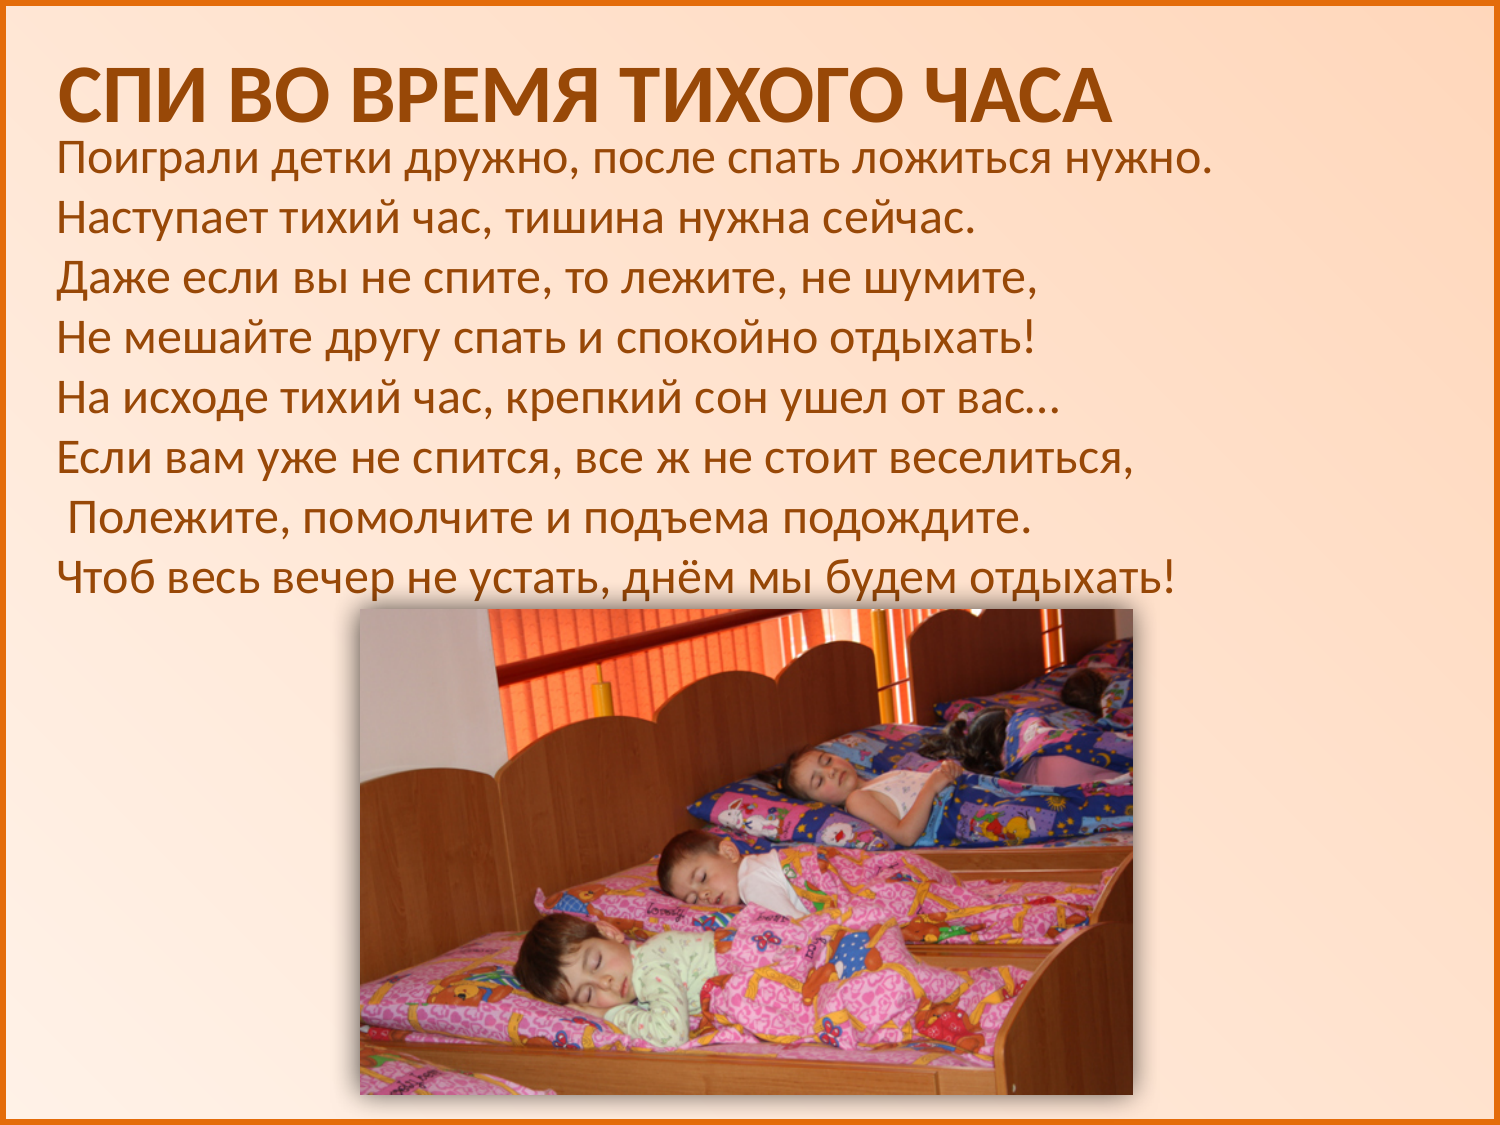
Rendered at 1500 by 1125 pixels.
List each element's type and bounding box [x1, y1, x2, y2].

text_box [0, 0, 1500, 1125]
